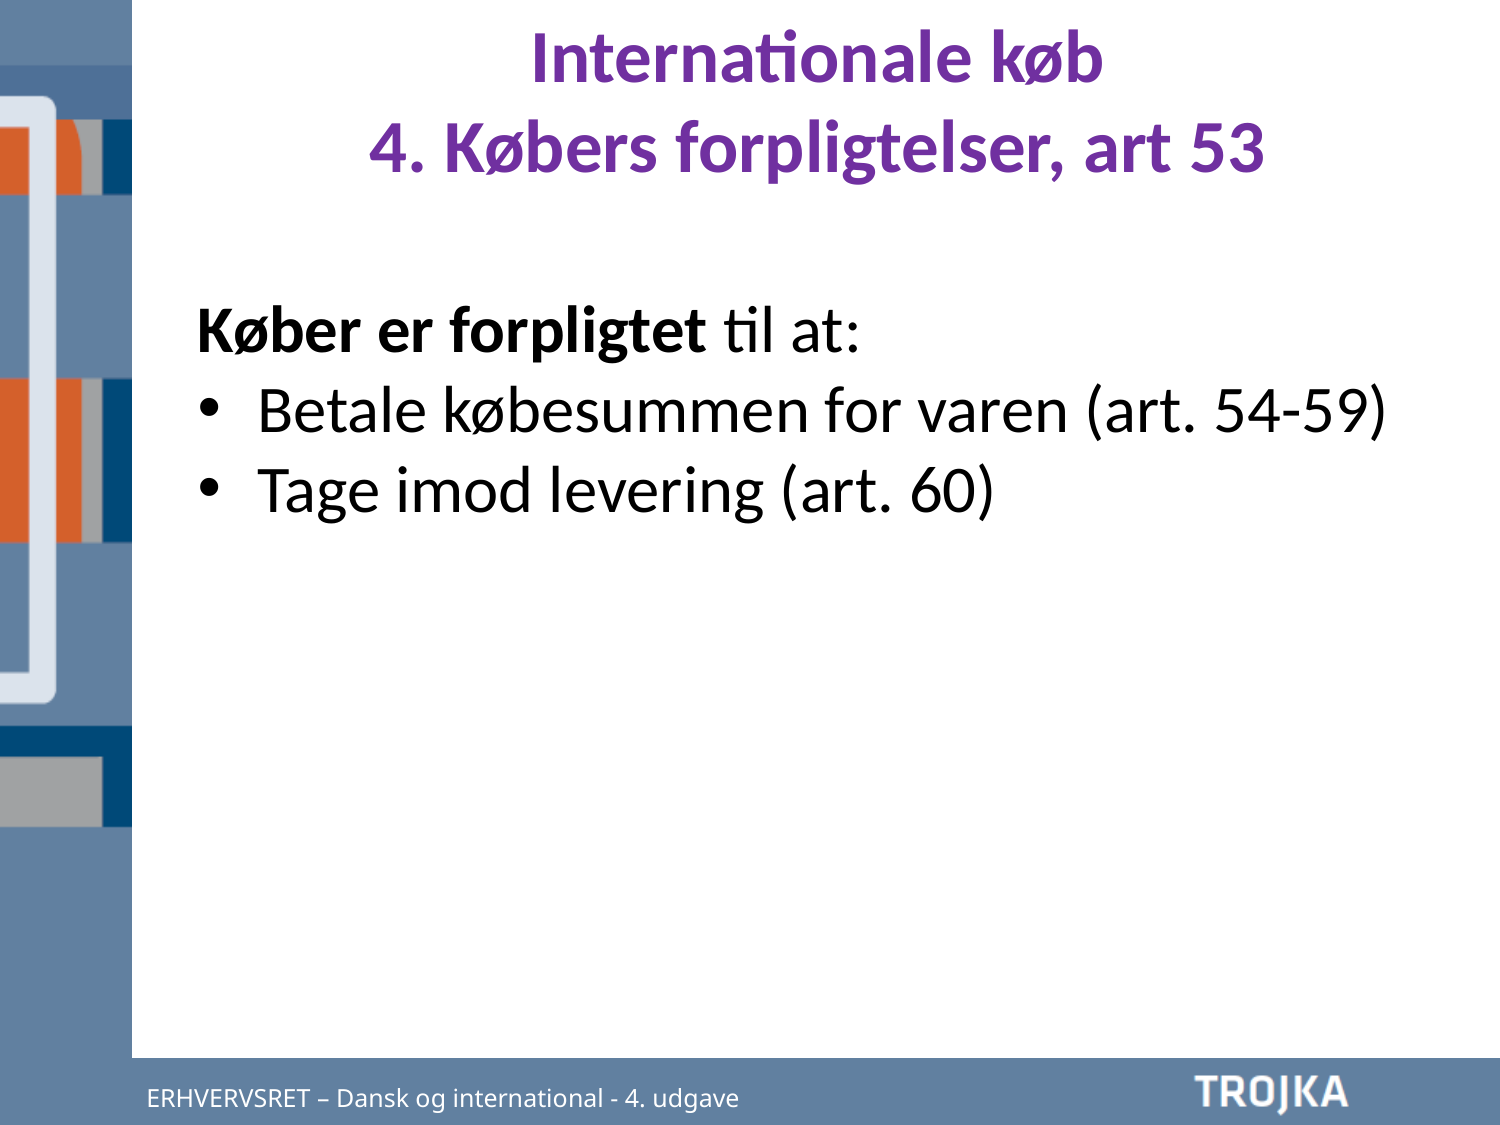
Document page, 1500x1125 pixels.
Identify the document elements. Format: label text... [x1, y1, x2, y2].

picture [0, 0, 1500, 1125]
text_box Køber er forpligtet til at: Betale købesummen for varen (art. 54-59) Tage imod levering (art. 60) [183, 278, 1496, 614]
text_box Internationale køb 4. Købers forpligtelser, art 53 [135, 0, 1500, 195]
